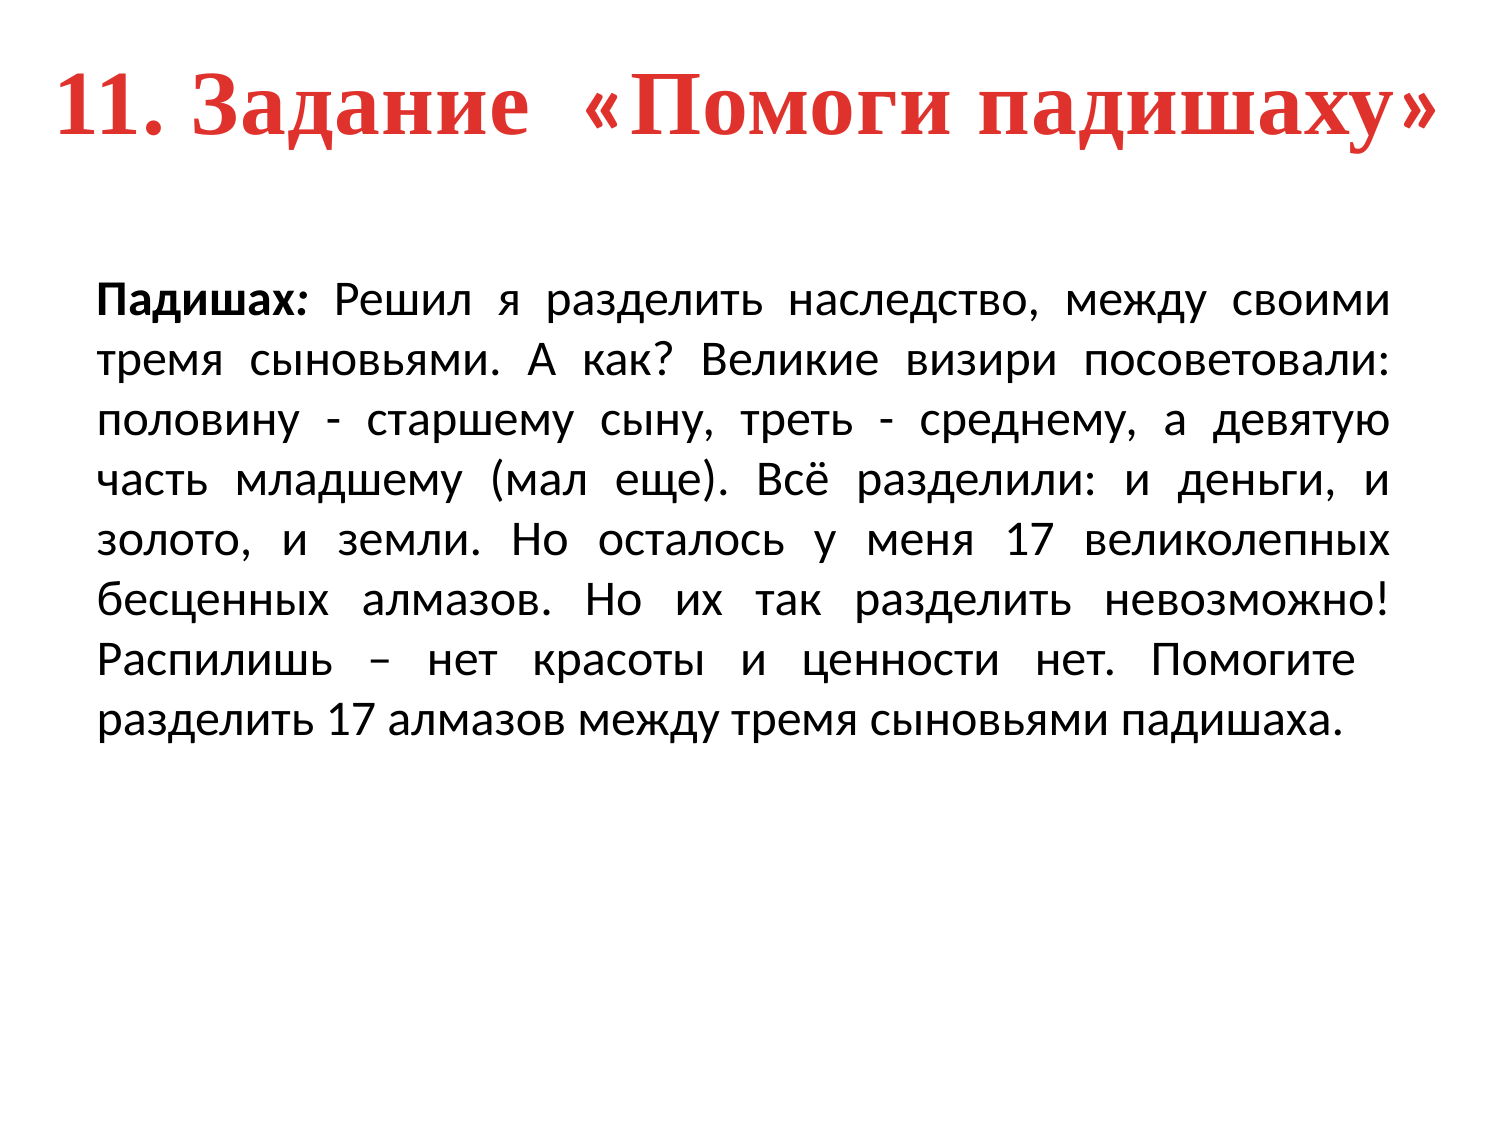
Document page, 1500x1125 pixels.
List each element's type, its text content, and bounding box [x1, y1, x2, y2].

text_box 11. Задание «Помоги падишаху» [0, 35, 1500, 160]
text_box Падишах: Решил я разделить наследство, между своими тремя сыновьями. А как? Великие визири посоветовали: половину - старшему сыну, треть - среднему, а девятую часть младшему (мал еще). Всё разделили: и деньги, и золото, и земли. Но осталось у меня 17 великолепных бесценных алмазов. Но их так разделить невозможно! Распилишь – нет красоты и ценности нет. Помогите разделить 17 алмазов между тремя сыновьями падишаха. [81, 257, 1407, 813]
